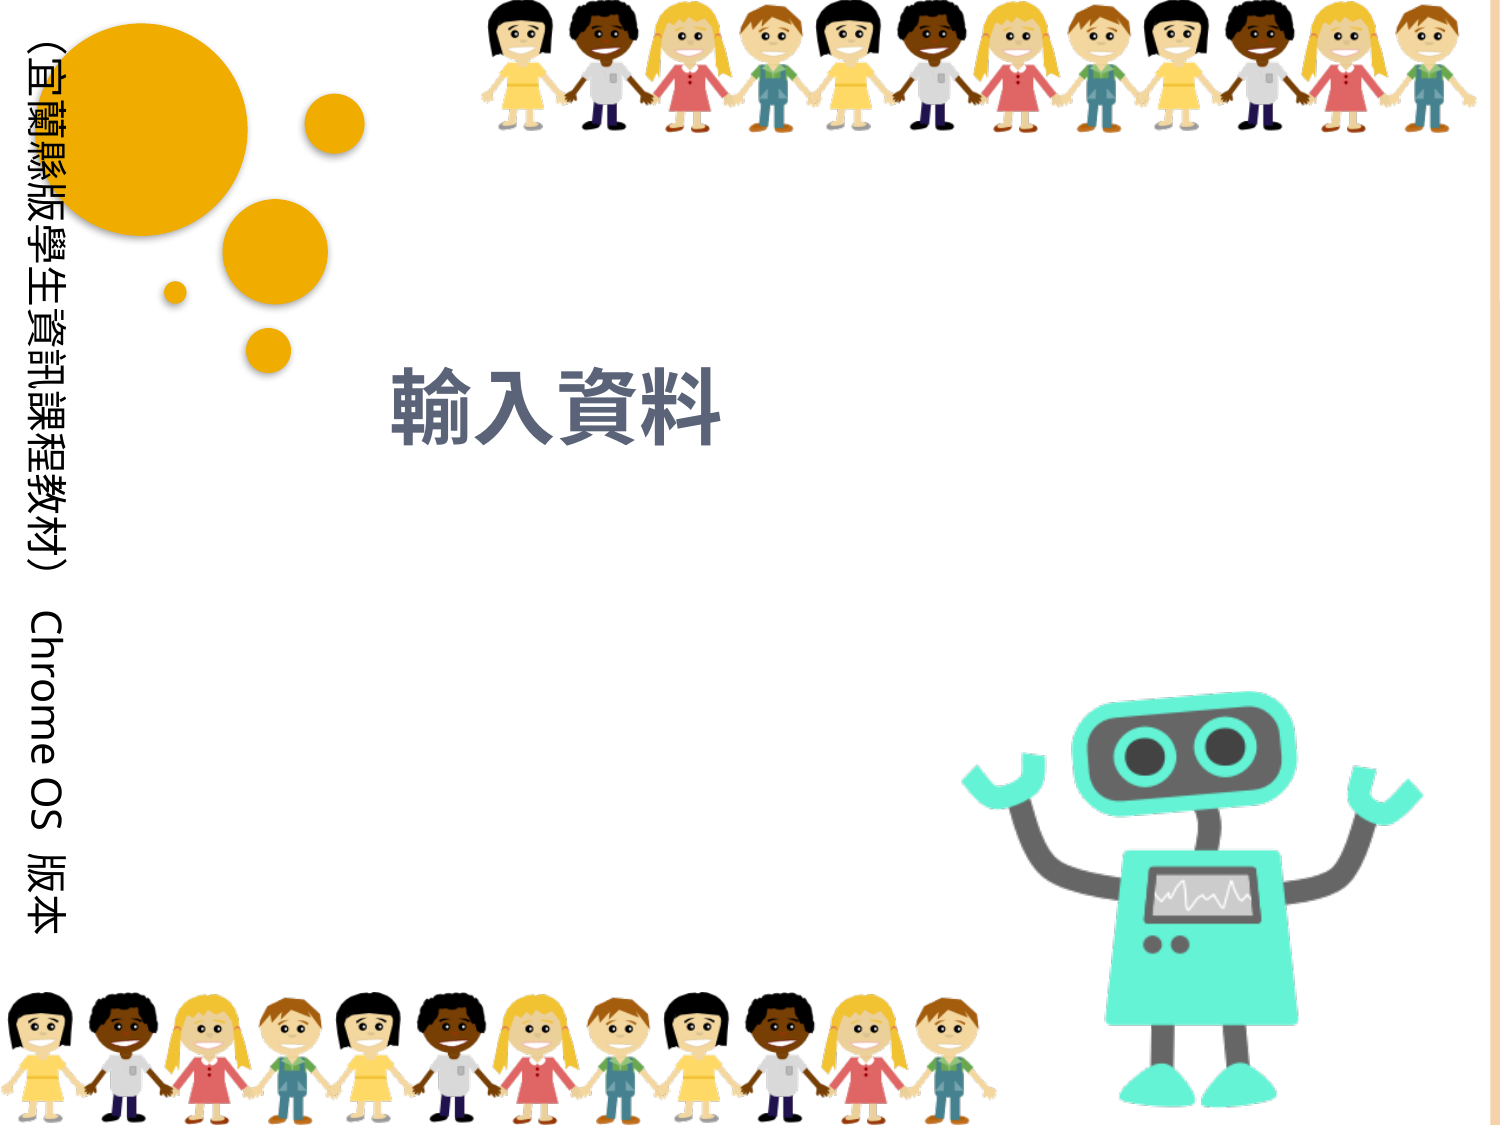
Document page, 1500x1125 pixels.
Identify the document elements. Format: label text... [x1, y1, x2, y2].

picture [0, 691, 1425, 1125]
picture [480, 0, 1477, 133]
title 輸入資料 [375, 152, 1388, 464]
